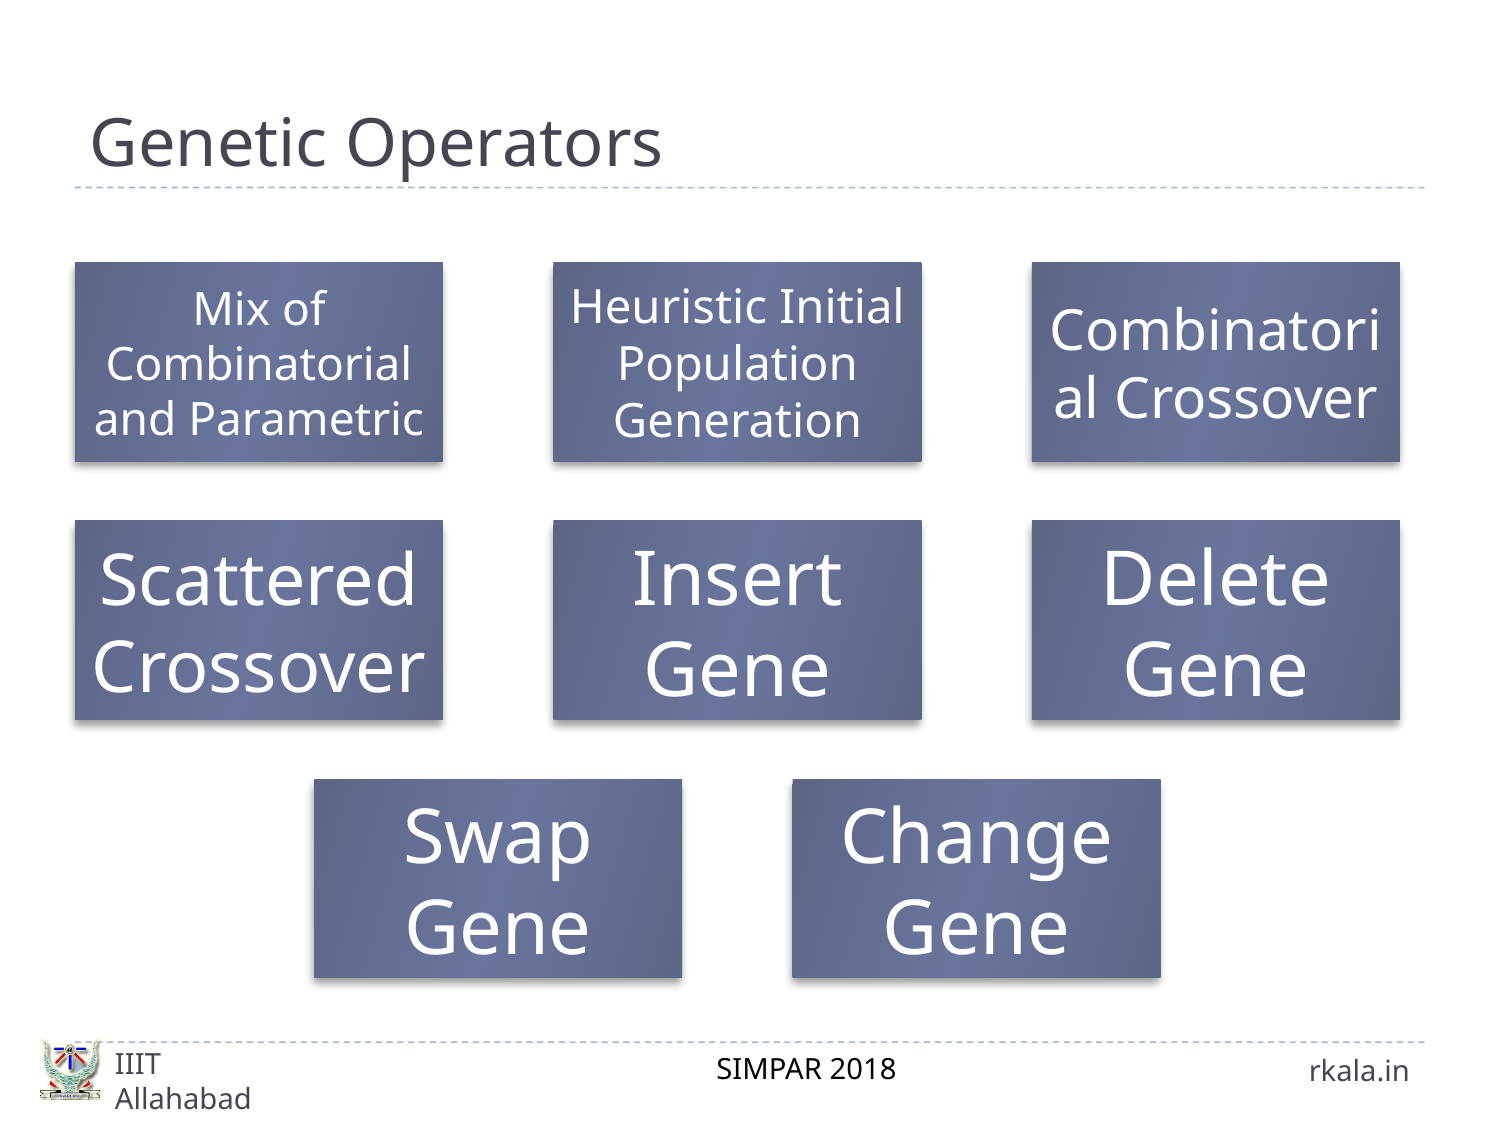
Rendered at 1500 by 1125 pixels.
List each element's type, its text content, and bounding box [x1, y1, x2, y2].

title Genetic Operators [75, 24, 1425, 188]
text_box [74, 262, 1401, 988]
picture [39, 1037, 101, 1101]
footer SIMPAR 2018 [475, 1042, 1138, 1103]
slide_number IIIT Allahabad [101, 1037, 300, 1098]
slide_number rkala.in [1050, 1044, 1425, 1107]
